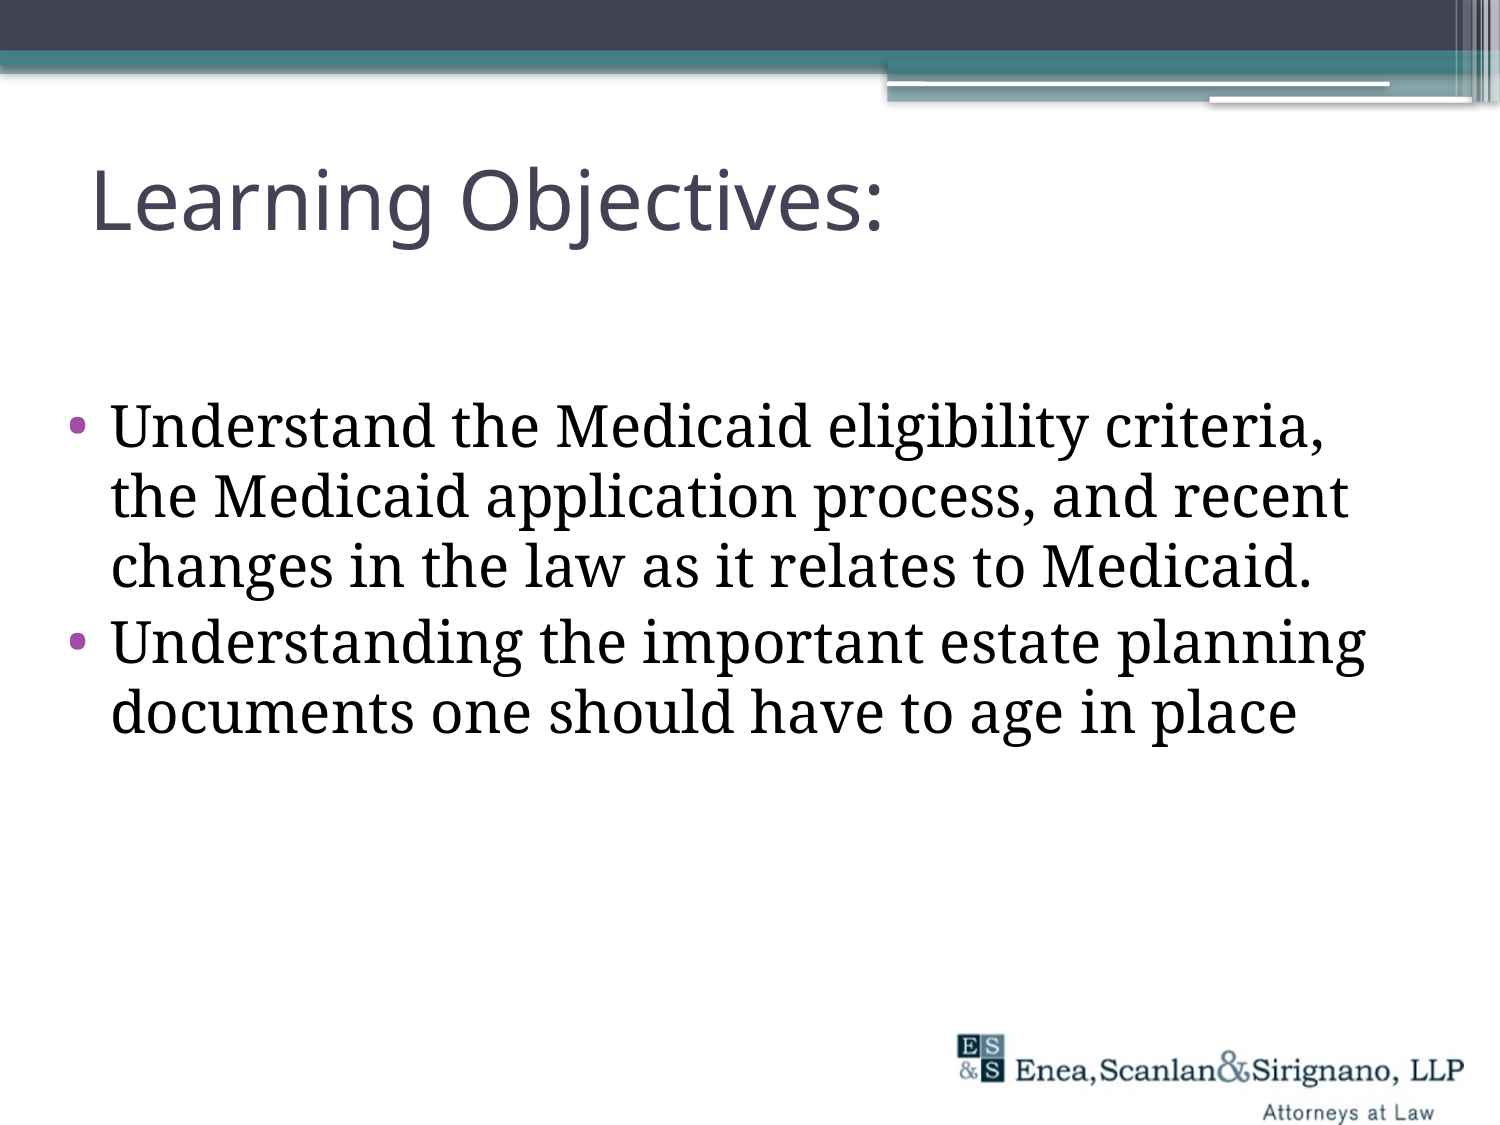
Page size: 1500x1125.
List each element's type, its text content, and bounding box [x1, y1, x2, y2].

list Understand the Medicaid eligibility criteria, the Medicaid application process, and recent changes in the law as it relates to Medicaid. Understanding the important estate planning documents one should have to age in place [35, 305, 1386, 1016]
title Learning Objectives: [75, 109, 1425, 285]
picture [956, 1033, 1464, 1125]
